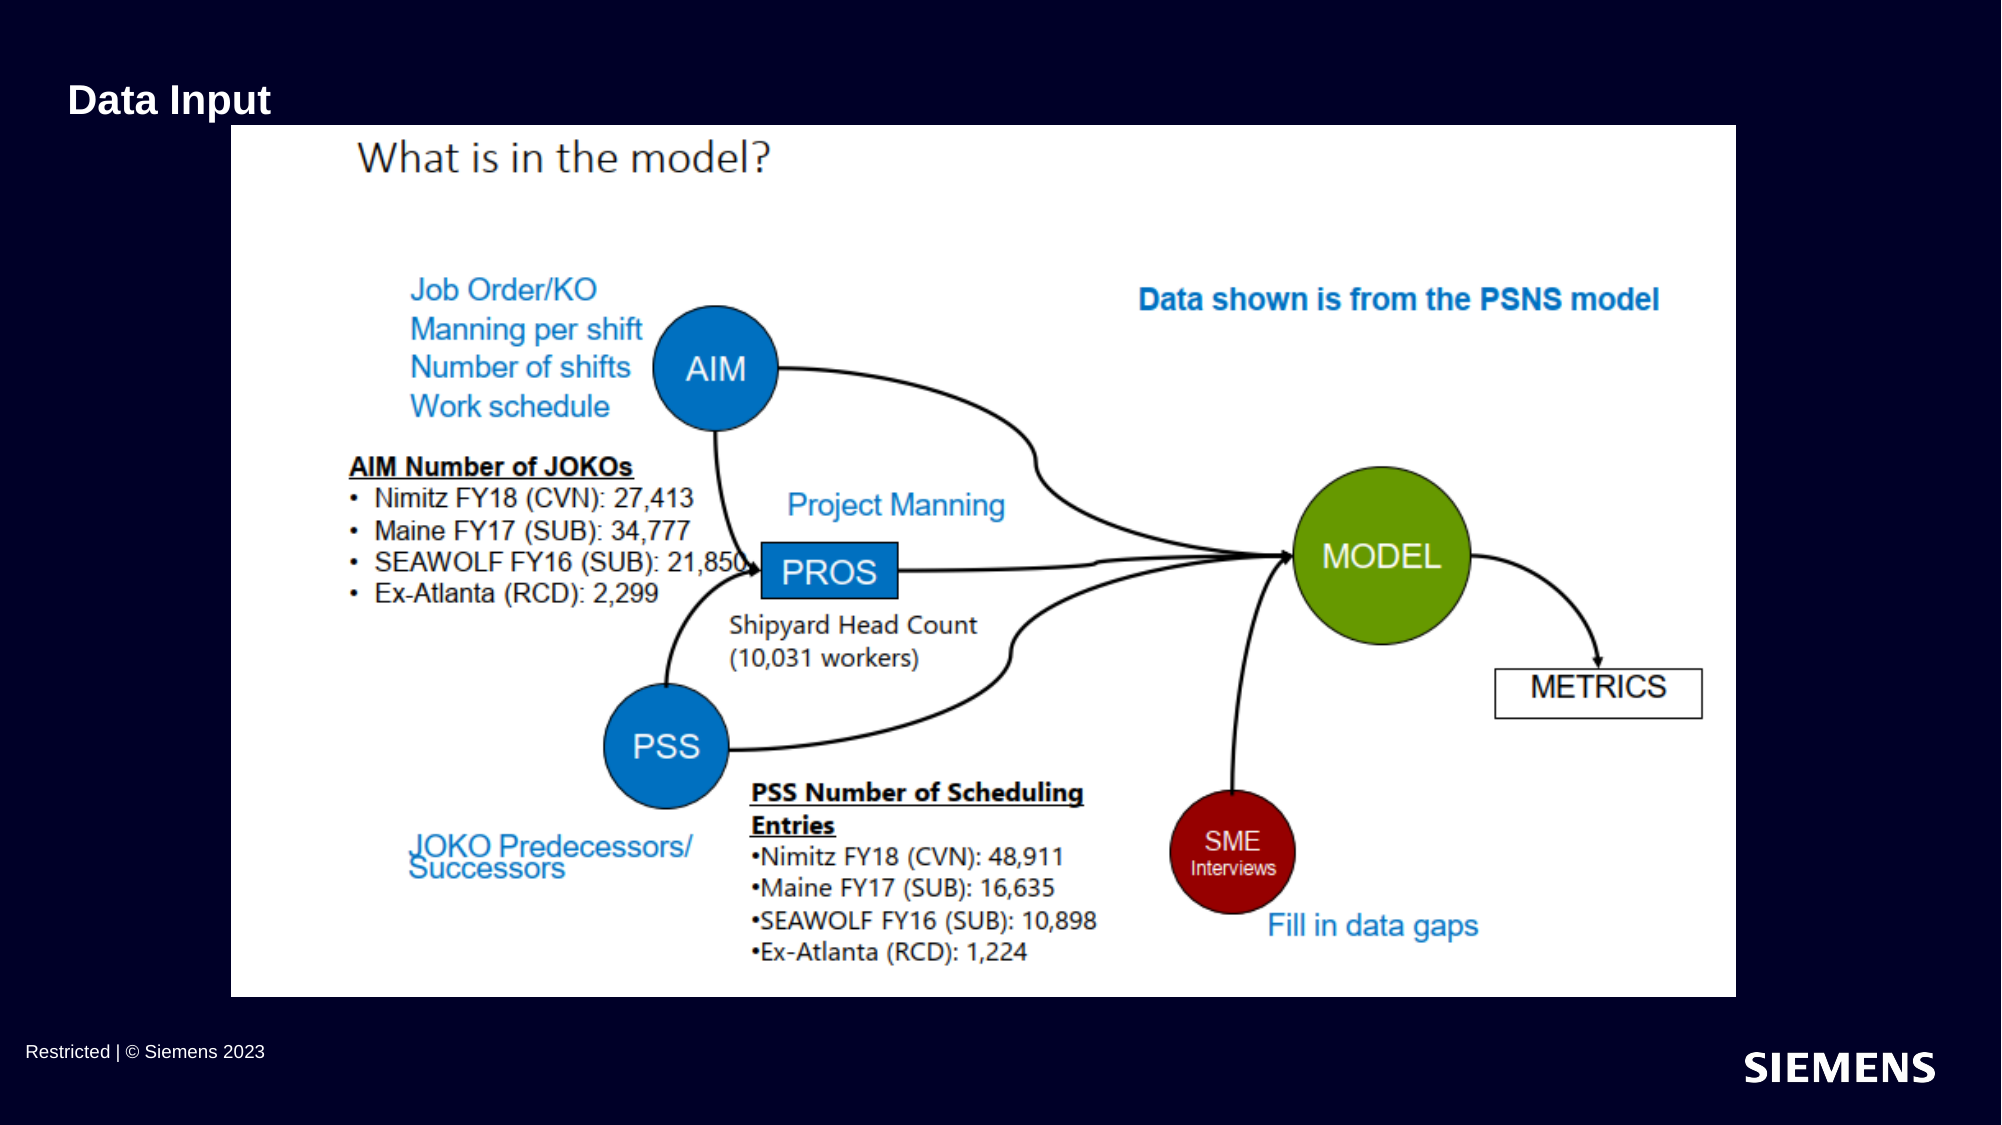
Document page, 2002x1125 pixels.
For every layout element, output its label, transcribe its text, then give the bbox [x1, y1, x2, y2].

footer Restricted | © Siemens 2023 [25, 1011, 346, 1102]
picture [1745, 1052, 1935, 1083]
picture [231, 125, 1736, 998]
title Data Input [67, 78, 1687, 173]
